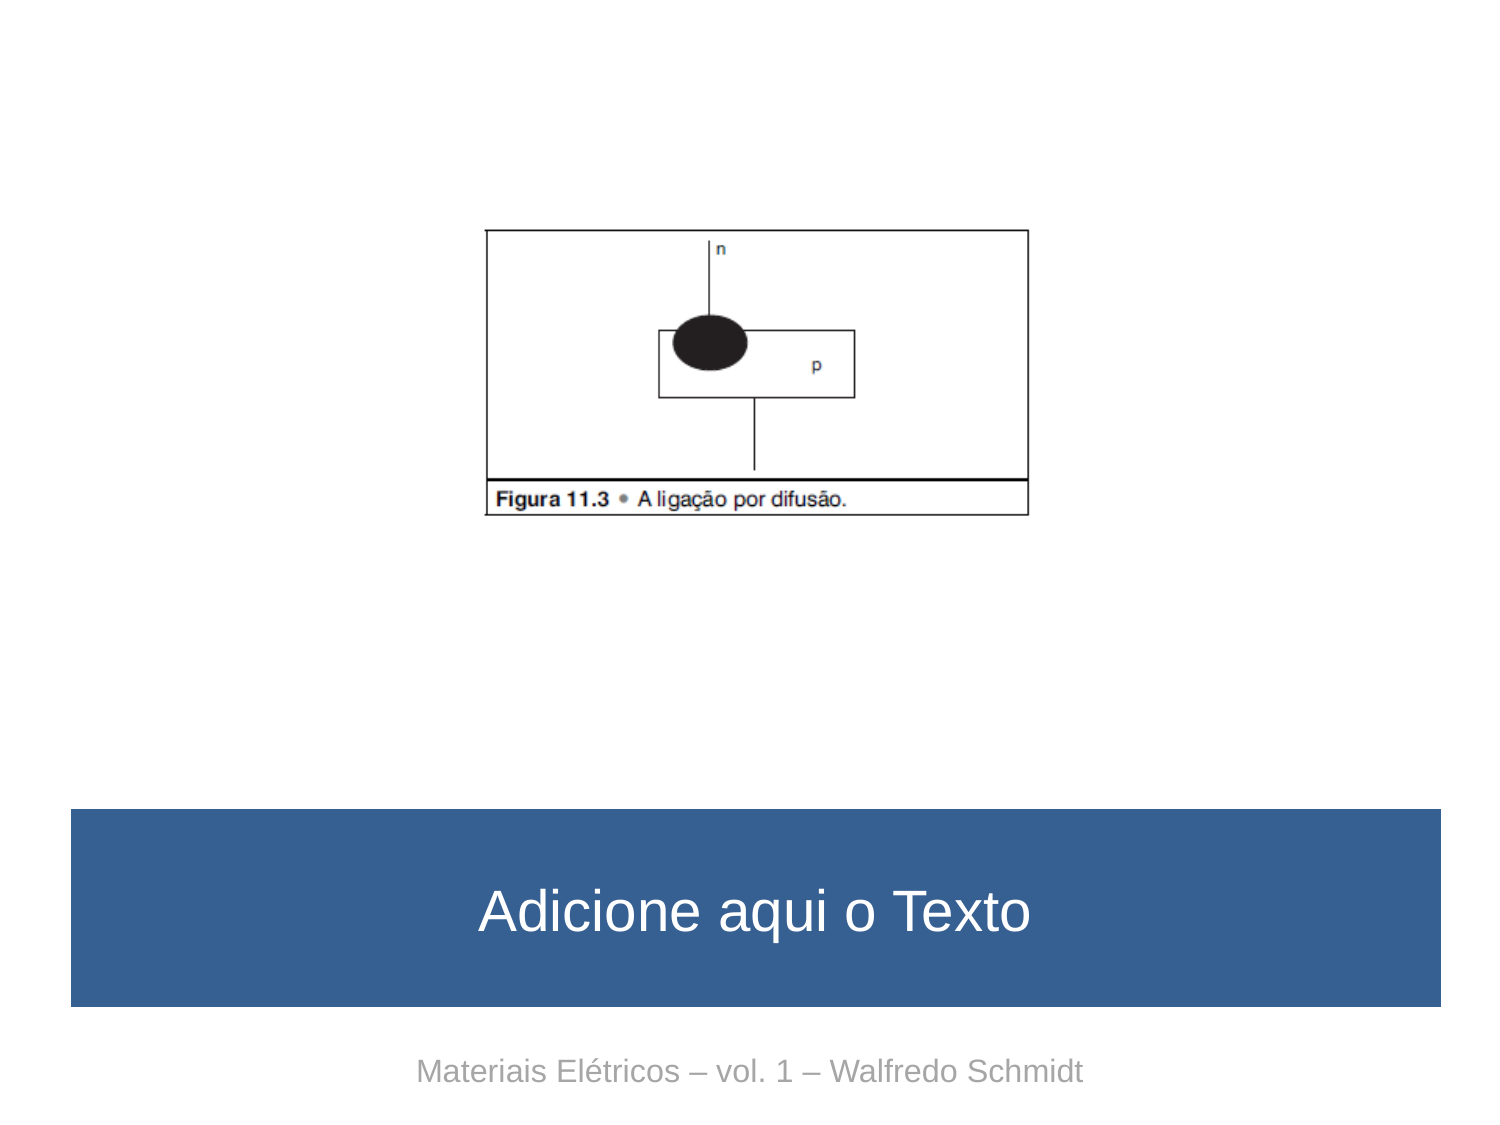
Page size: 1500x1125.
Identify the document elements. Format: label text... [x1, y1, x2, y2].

footer Materiais Elétricos – vol. 1 – Walfredo Schmidt [0, 1042, 1500, 1103]
text_box Adicione aqui o Texto [70, 808, 1442, 1008]
picture [463, 207, 1049, 531]
